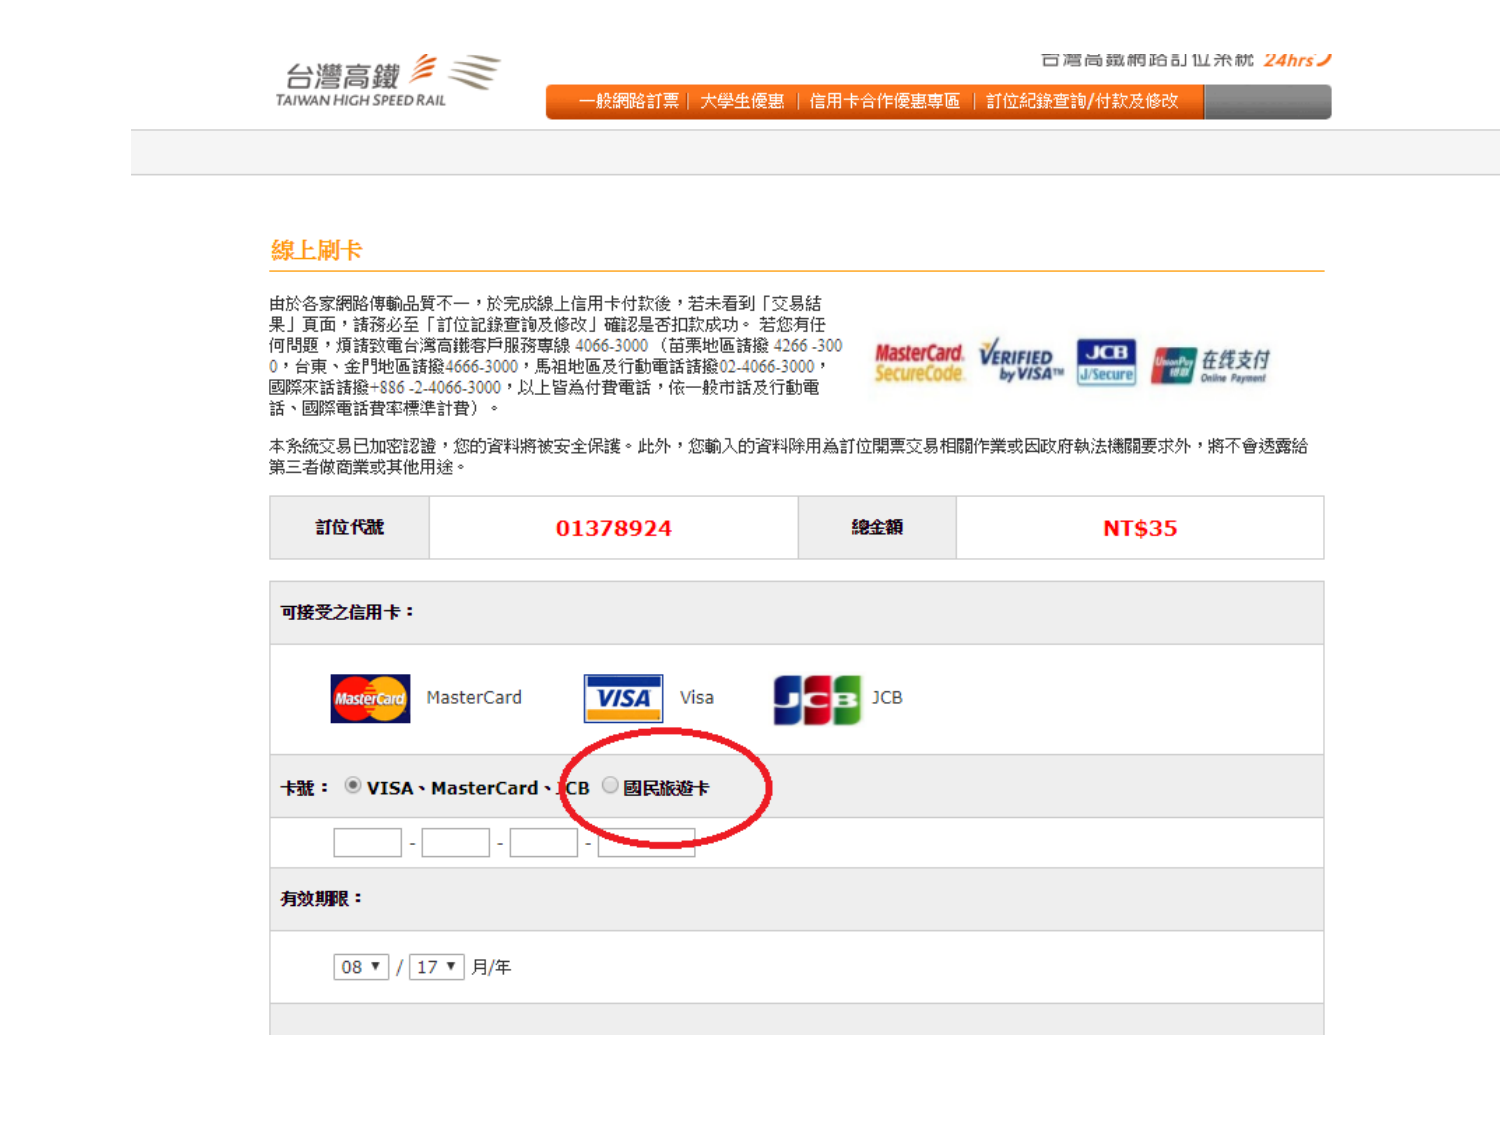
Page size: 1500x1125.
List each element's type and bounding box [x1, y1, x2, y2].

list [130, 54, 1500, 1036]
